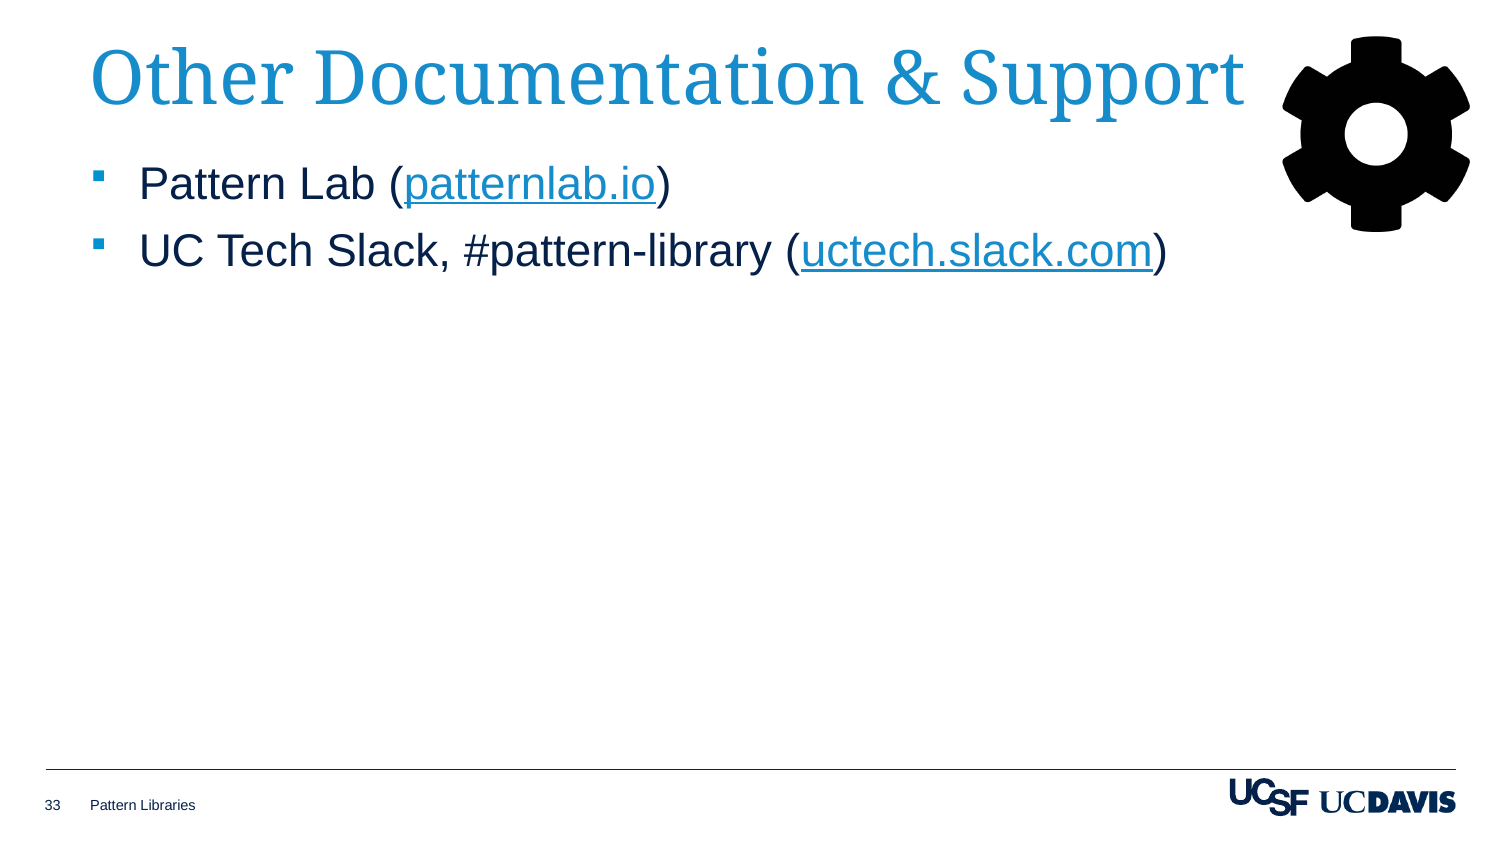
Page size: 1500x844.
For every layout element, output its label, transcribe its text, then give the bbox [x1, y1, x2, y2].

picture [1274, 33, 1477, 236]
footer Pattern Libraries [89, 796, 798, 813]
title Other Documentation & Support [74, 52, 1269, 128]
list Pattern Lab (patternlab.io) UC Tech Slack, #pattern-library (uctech.slack.com) [75, 145, 1411, 711]
picture [1317, 787, 1456, 815]
slide_number 33 [44, 793, 85, 814]
